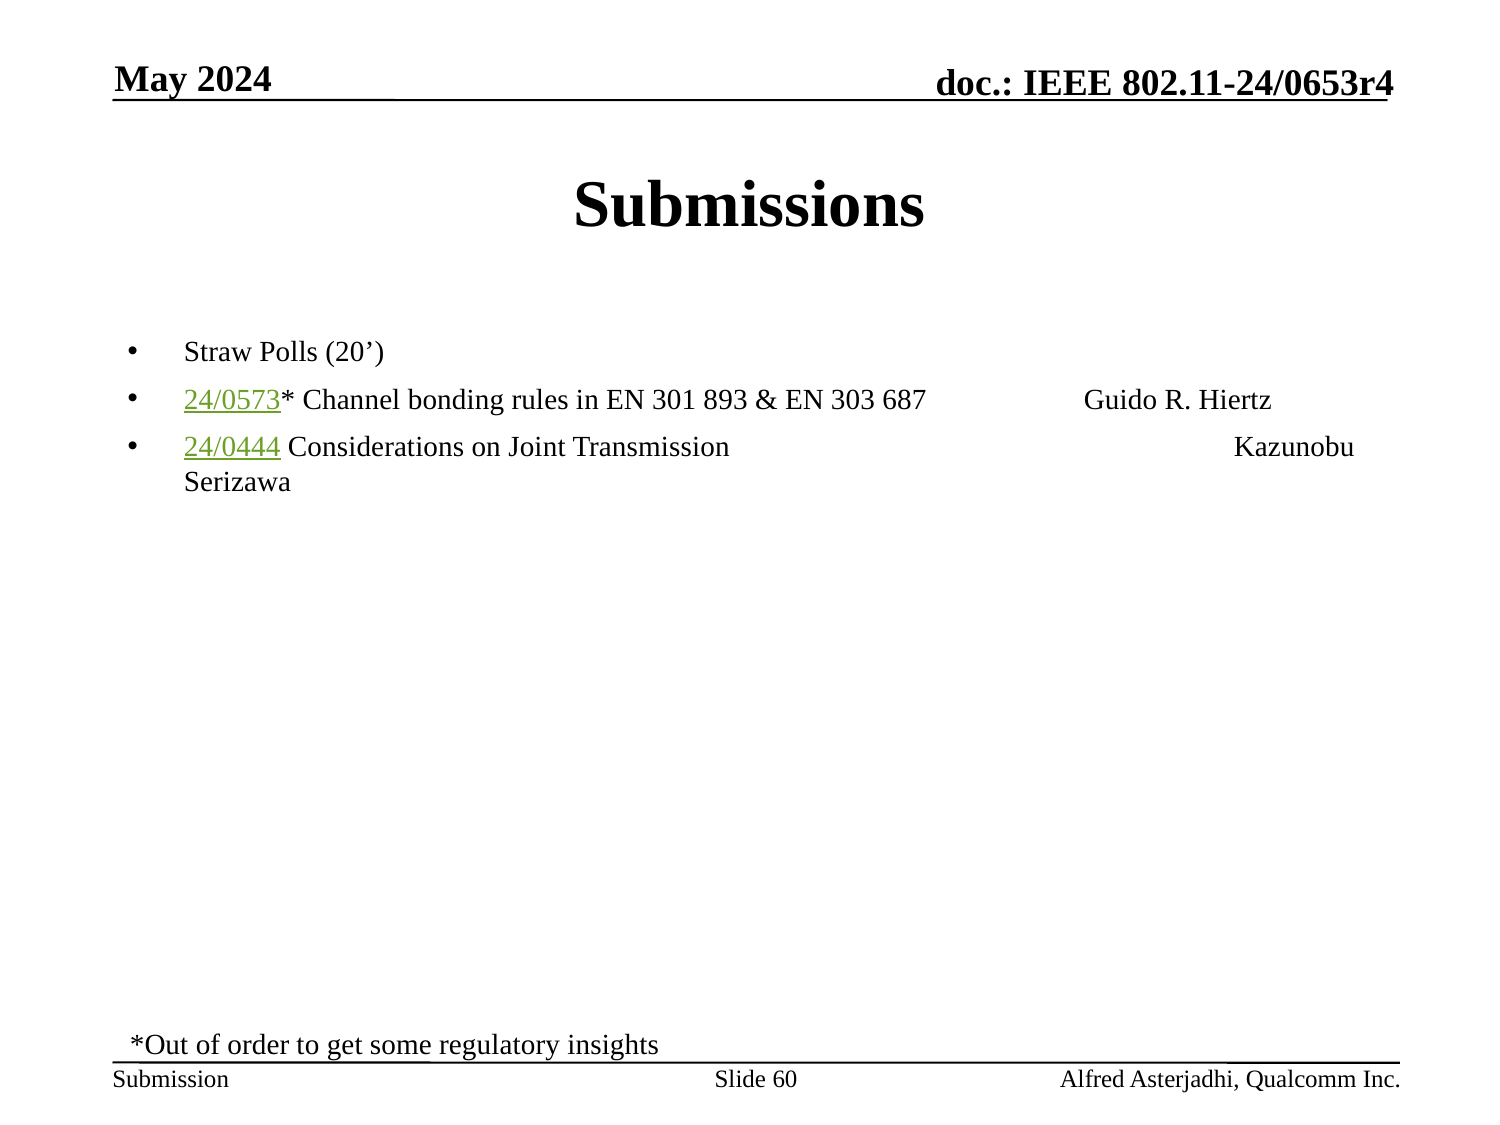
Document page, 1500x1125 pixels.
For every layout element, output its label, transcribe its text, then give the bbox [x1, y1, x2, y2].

text_box *Out of order to get some regulatory insights [115, 1017, 675, 1068]
footer Alfred Asterjadhi, Qualcomm Inc. [878, 1061, 1402, 1093]
list Straw Polls (20’) 24/0573* Channel bonding rules in EN 301 893 & EN 303 687 Guido R. Hiertz 24/0444 Considerations on Joint Transmission Kazunobu Serizawa [112, 324, 1388, 1000]
title Submissions [112, 112, 1388, 288]
slide_number Slide 60 [712, 1061, 800, 1123]
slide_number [114, 54, 423, 100]
